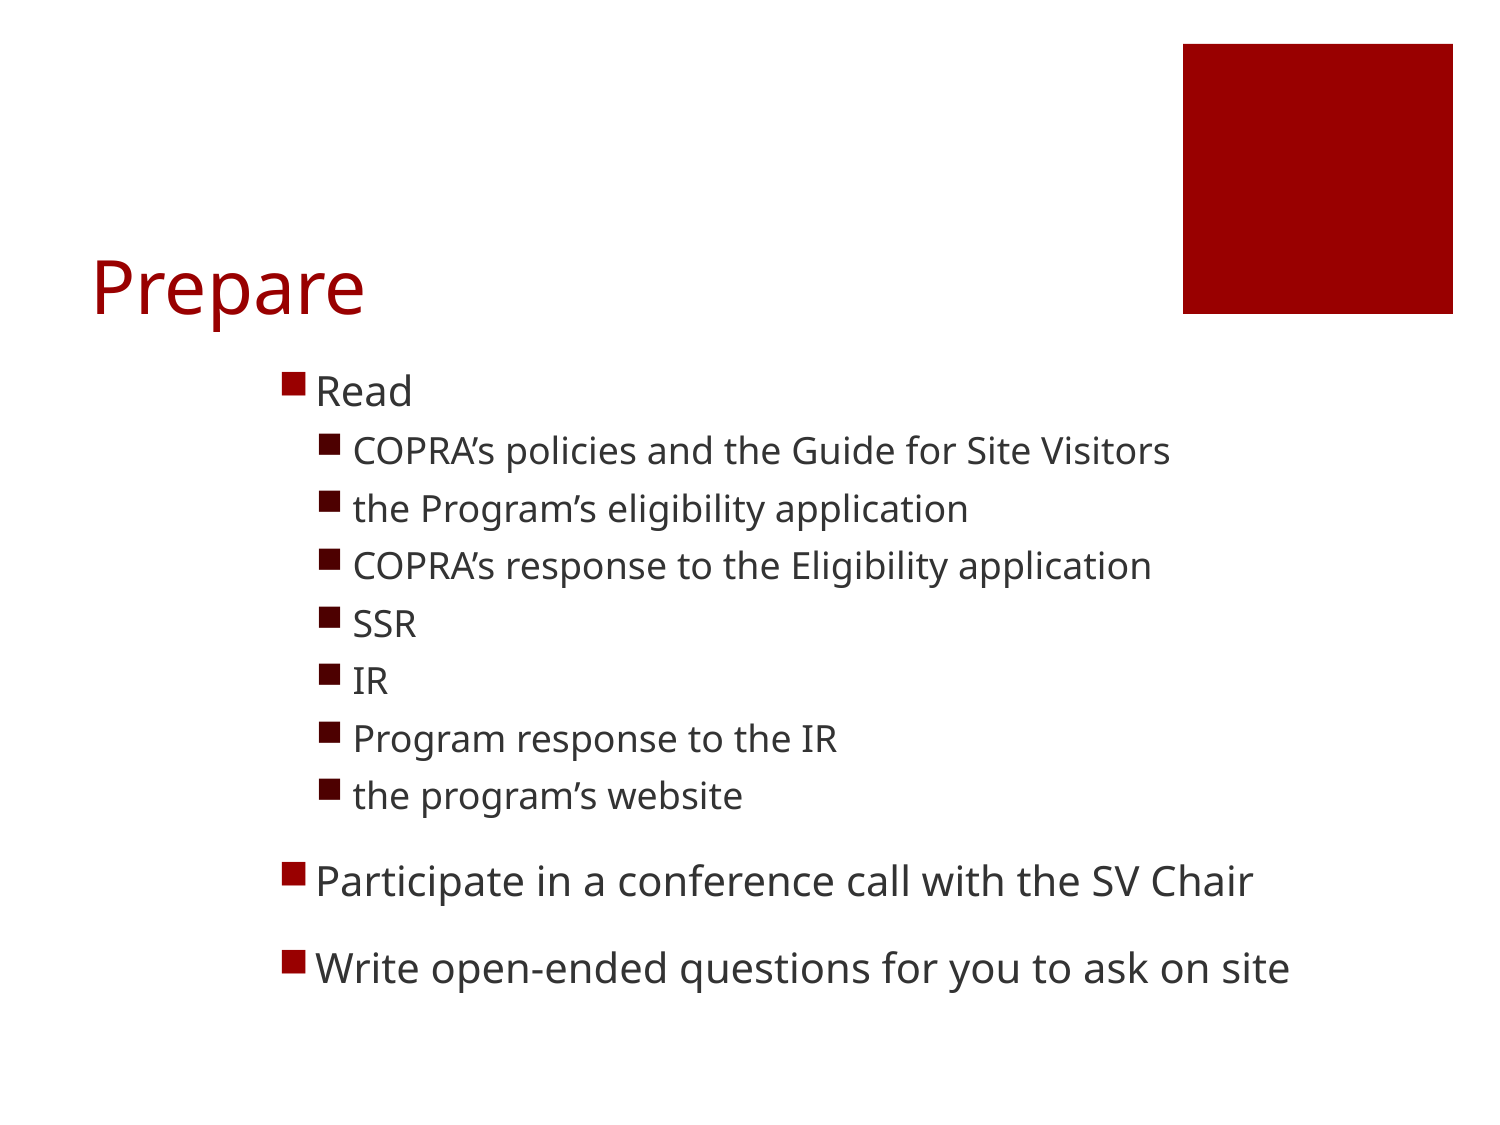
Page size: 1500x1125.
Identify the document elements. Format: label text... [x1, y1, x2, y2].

list Read COPRA’s policies and the Guide for Site Visitors the Program’s eligibility application COPRA’s response to the Eligibility application SSR IR Program response to the IR the program’s website Participate in a conference call with the SV Chair Write open-ended questions for you to ask on site [262, 356, 1412, 1114]
title Prepare [75, 149, 1143, 338]
